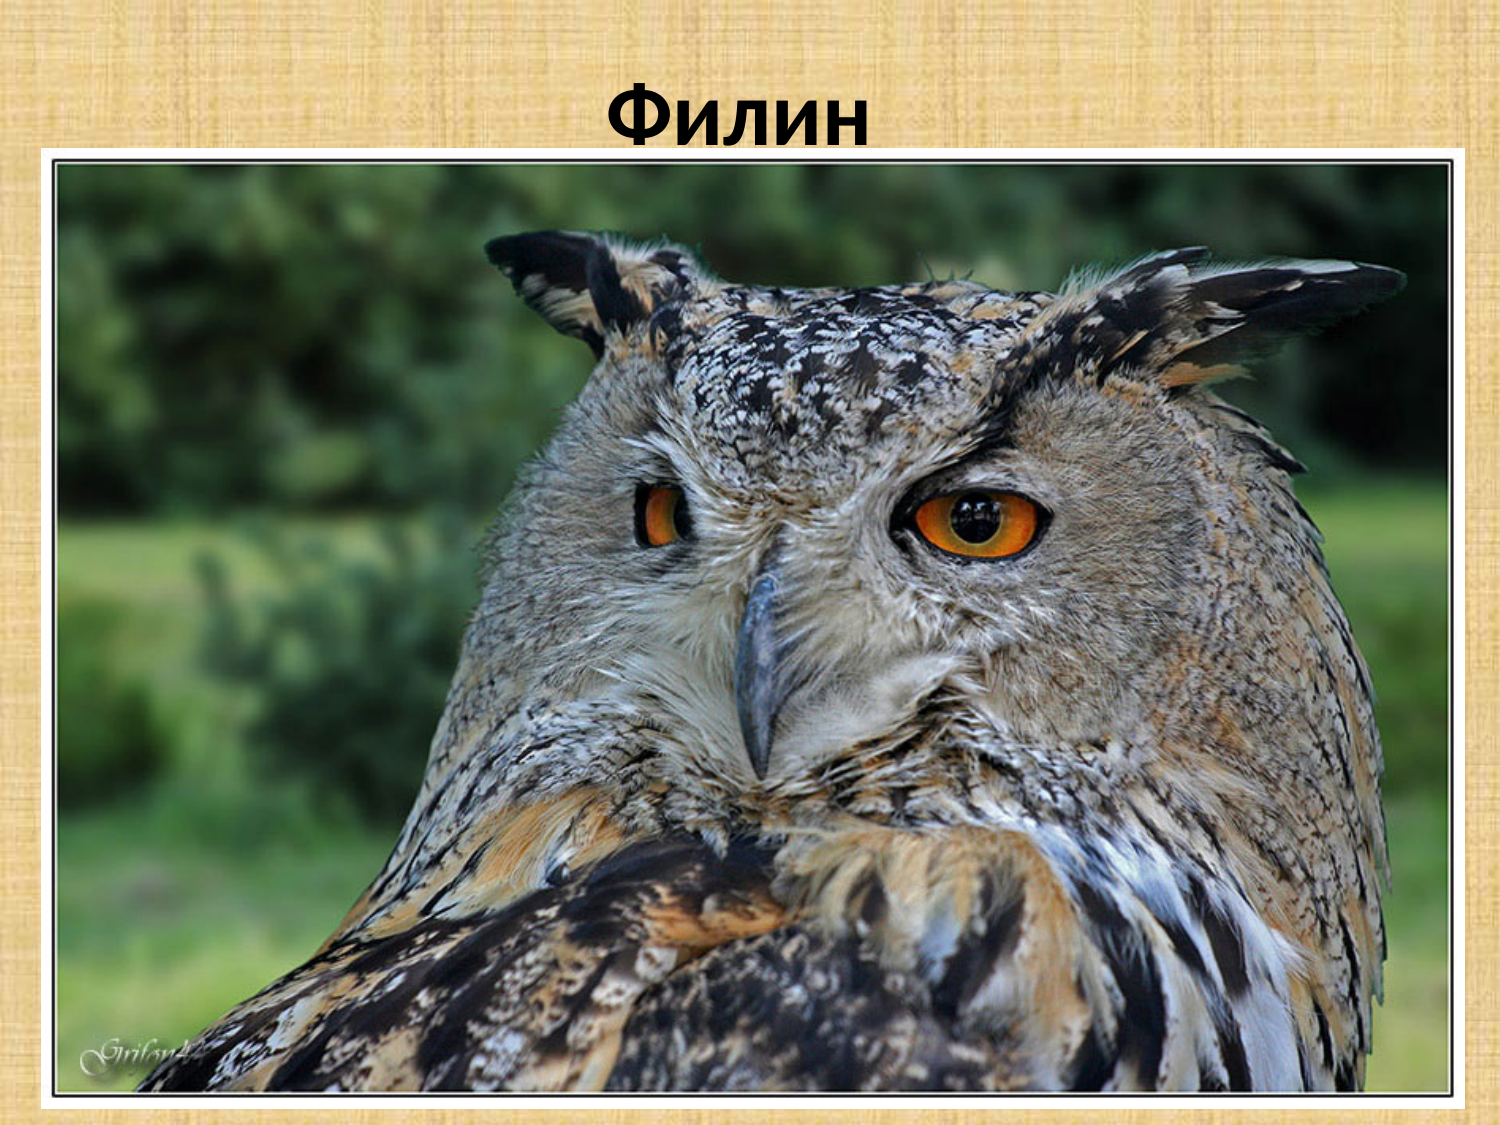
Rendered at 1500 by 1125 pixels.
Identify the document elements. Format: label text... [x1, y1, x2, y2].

title Филин [75, 45, 1425, 147]
picture [0, 0, 1500, 1125]
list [41, 148, 1465, 1110]
